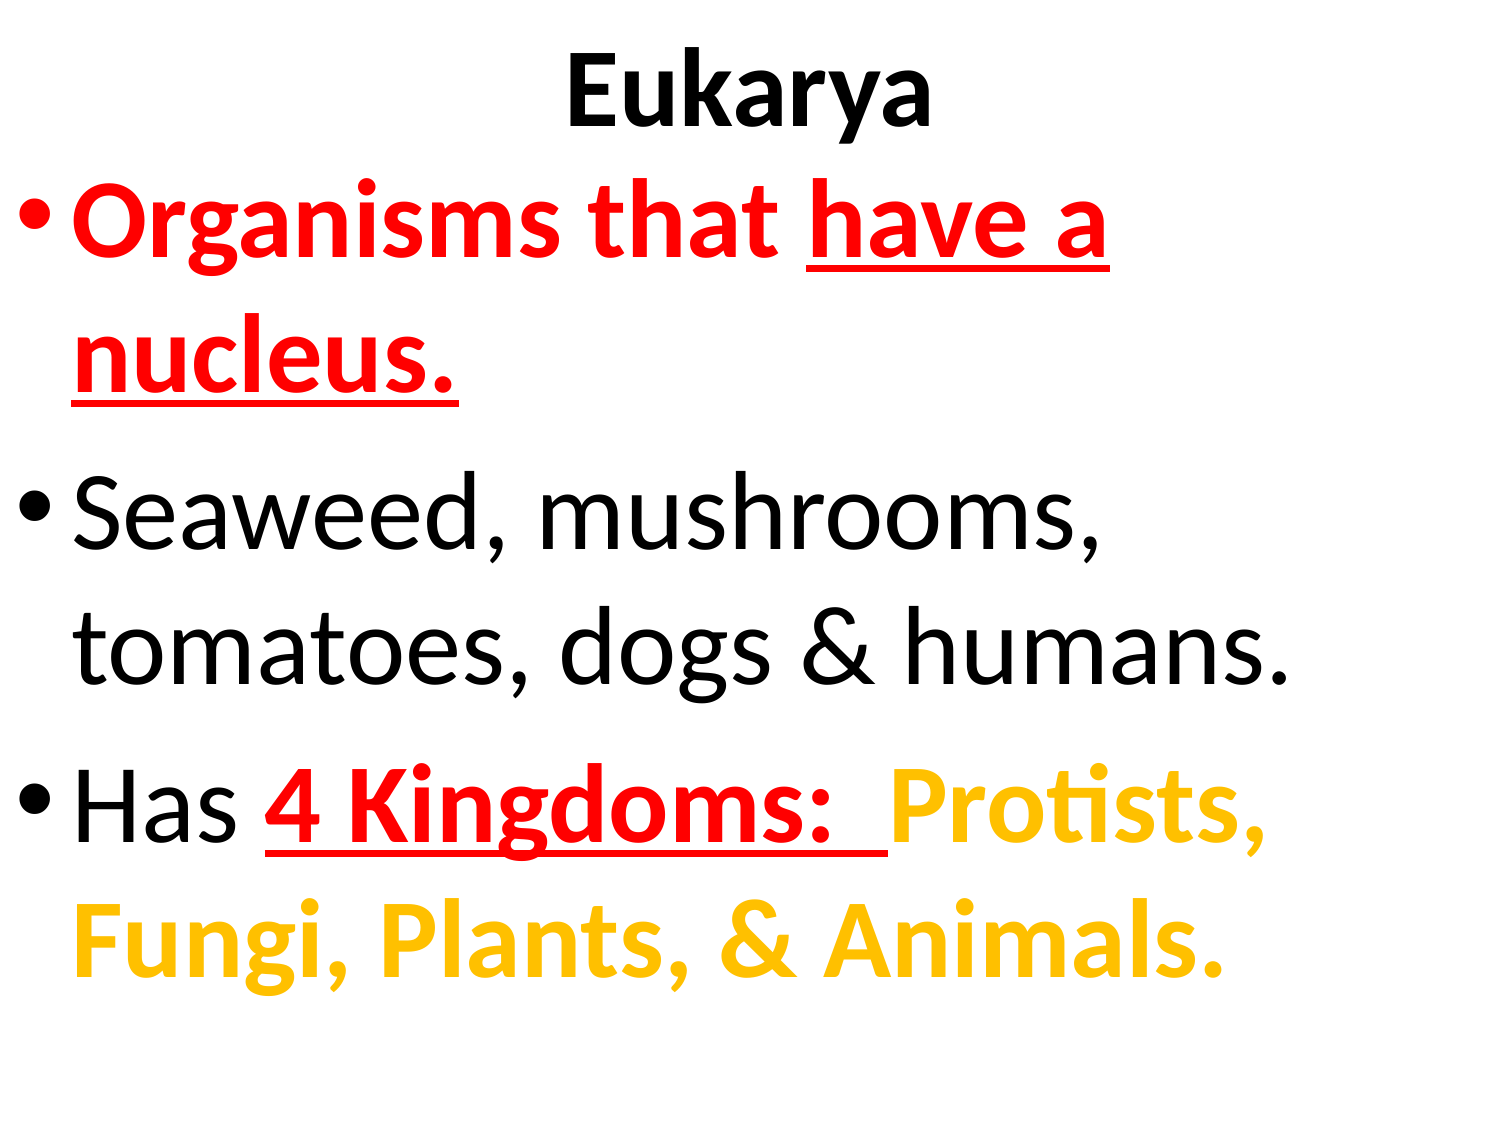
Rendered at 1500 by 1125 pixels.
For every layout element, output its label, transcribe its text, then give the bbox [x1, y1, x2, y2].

list Organisms that have a nucleus. Seaweed, mushrooms, tomatoes, dogs & humans. Has 4 Kingdoms: Protists, Fungi, Plants, & Animals. [0, 137, 1500, 1125]
title Eukarya [75, 0, 1425, 137]
